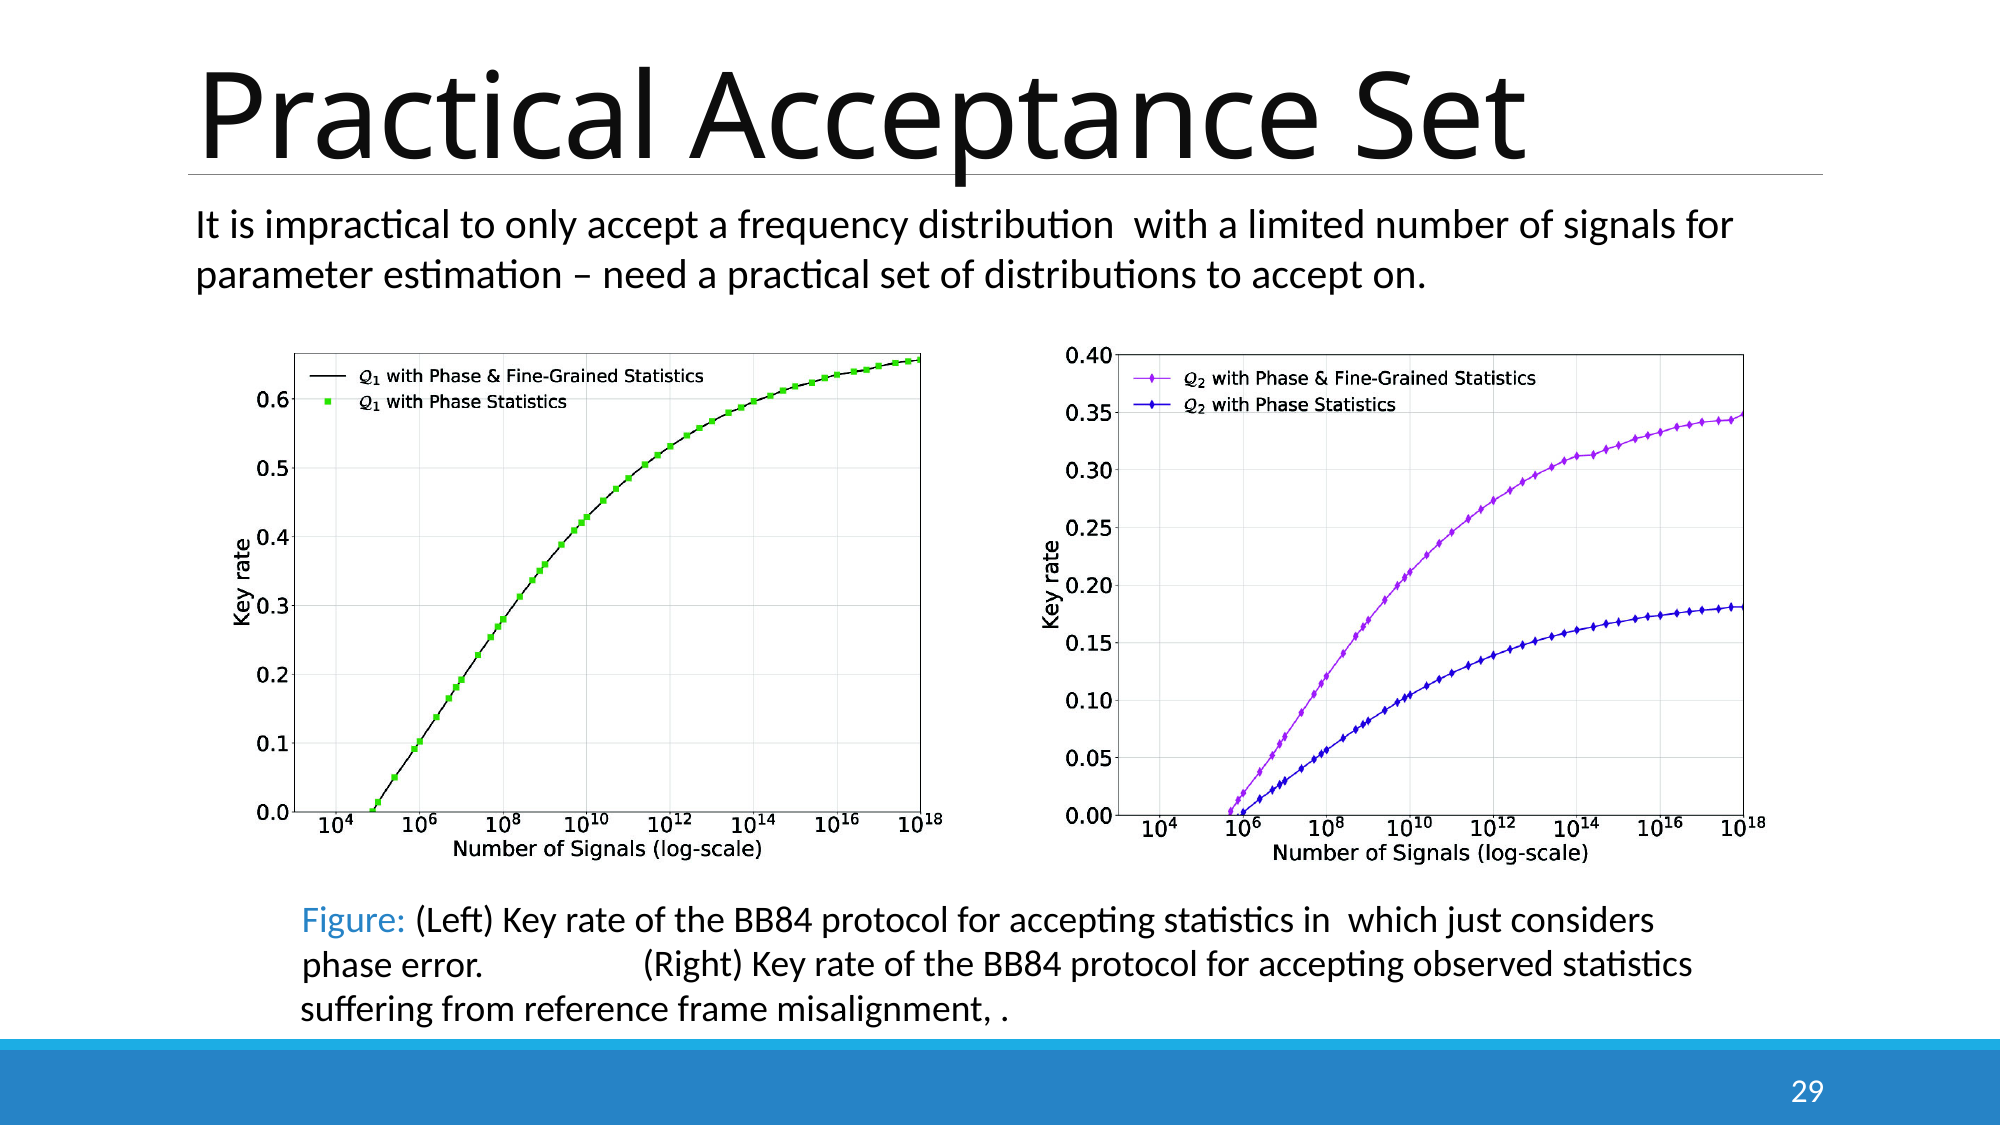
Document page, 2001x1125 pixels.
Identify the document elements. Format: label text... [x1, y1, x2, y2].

picture [1017, 323, 1790, 890]
slide_number 29 [1624, 1059, 1840, 1120]
picture [210, 330, 967, 886]
